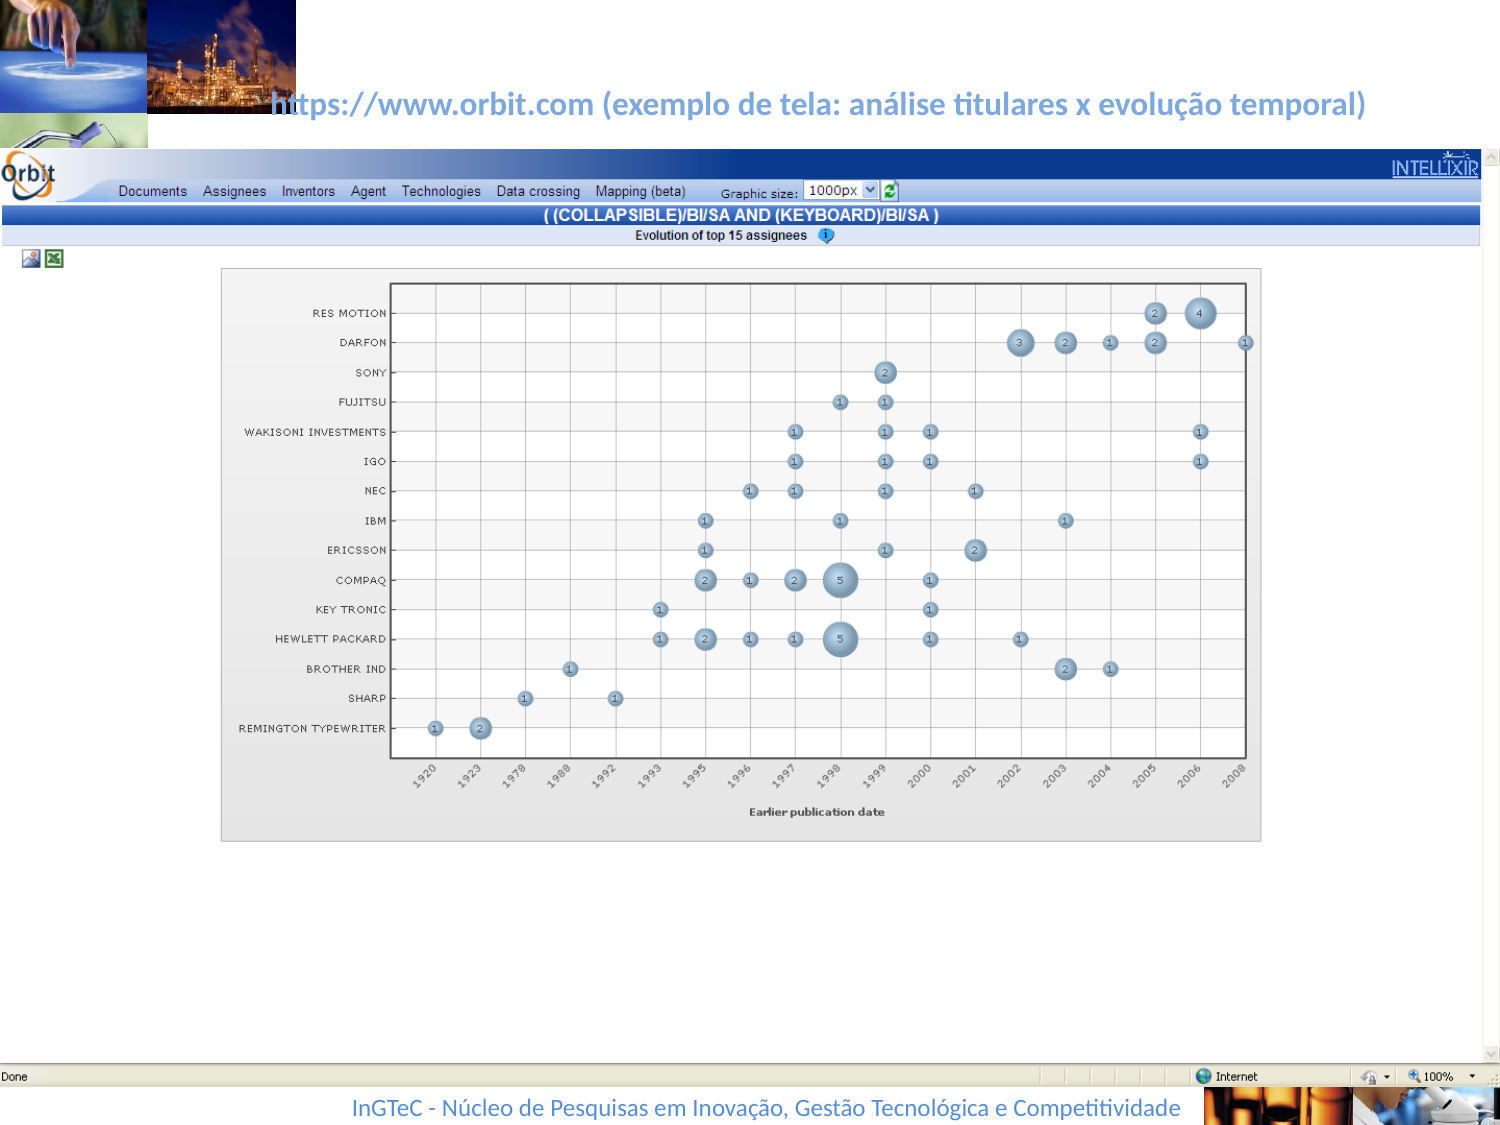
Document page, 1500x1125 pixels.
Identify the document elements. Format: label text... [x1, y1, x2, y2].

title https://www.orbit.com (exemplo de tela: análise titulares x evolução temporal) [144, 8, 1495, 148]
picture [0, 0, 1500, 1125]
